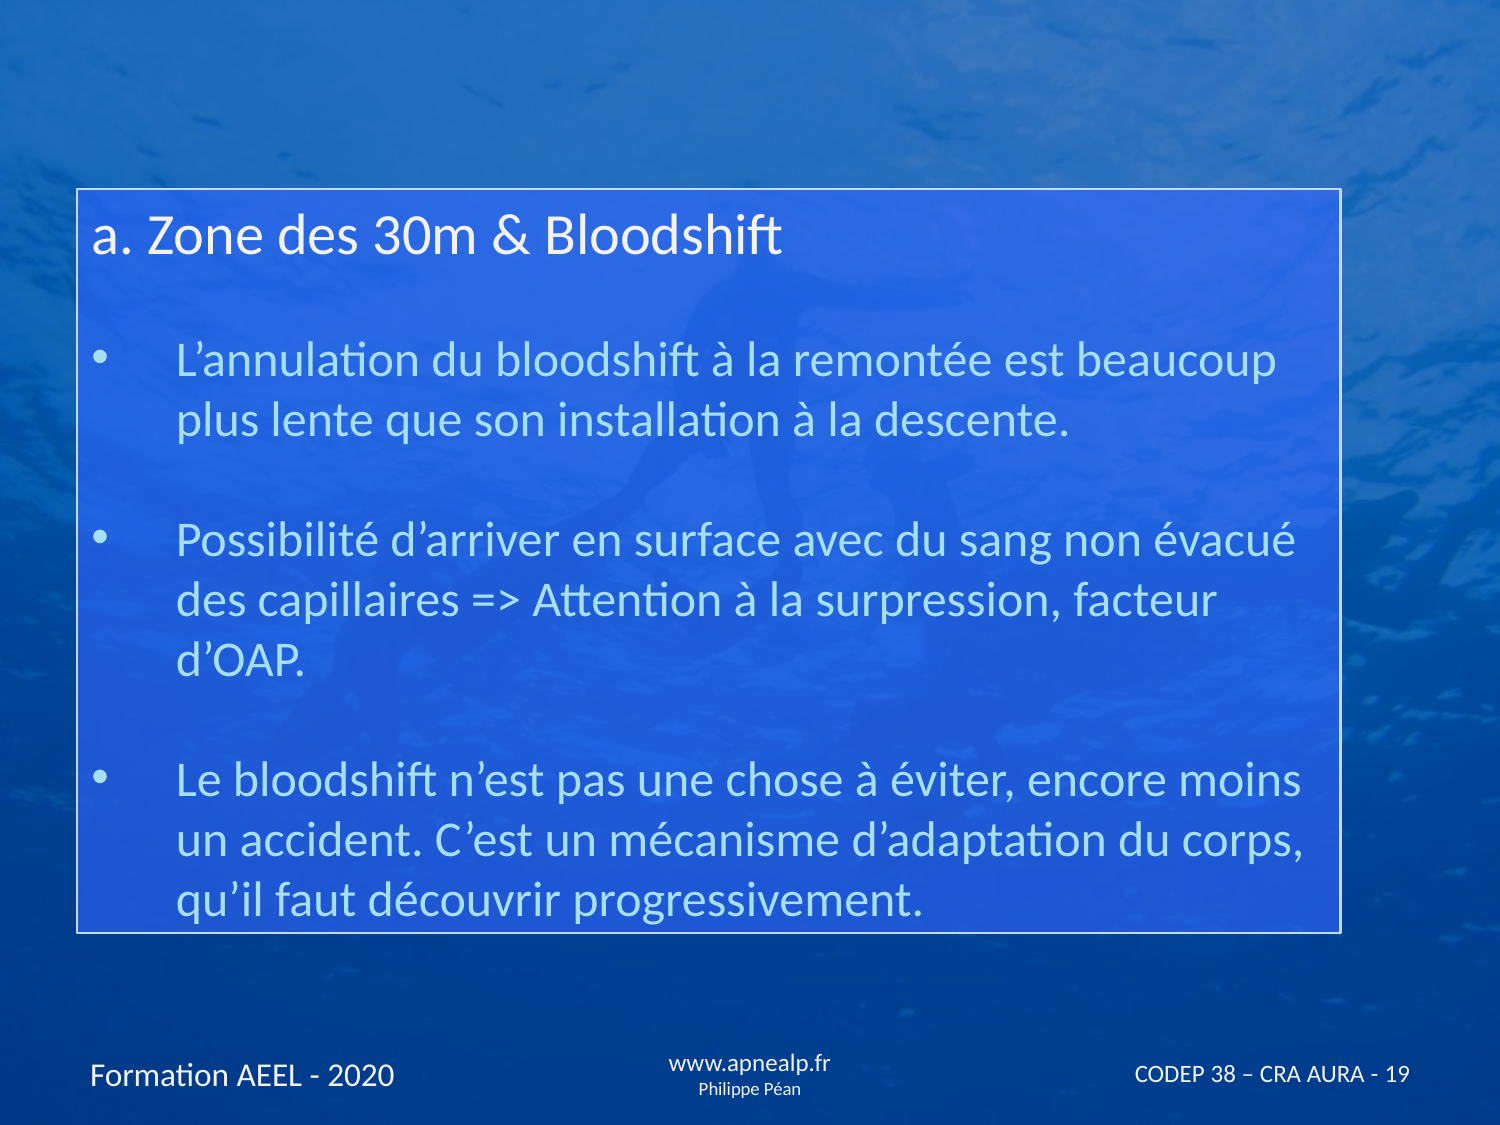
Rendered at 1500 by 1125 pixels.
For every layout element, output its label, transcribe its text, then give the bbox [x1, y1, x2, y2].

footer www.apnealp.fr Philippe Péan [512, 1042, 988, 1103]
picture [0, 0, 1500, 1125]
text_box a. Zone des 30m & Bloodshift L’annulation du bloodshift à la remontée est beaucoup plus lente que son installation à la descente. Possibilité d’arriver en surface avec du sang non évacué des capillaires => Attention à la surpression, facteur d’OAP. Le bloodshift n’est pas une chose à éviter, encore moins un accident. C’est un mécanisme d’adaptation du corps, qu’il faut découvrir progressivement. [76, 188, 1341, 934]
slide_number Formation AEEL - 2020 [75, 1042, 425, 1103]
slide_number CODEP 38 – CRA AURA - 19 [1074, 1042, 1425, 1103]
